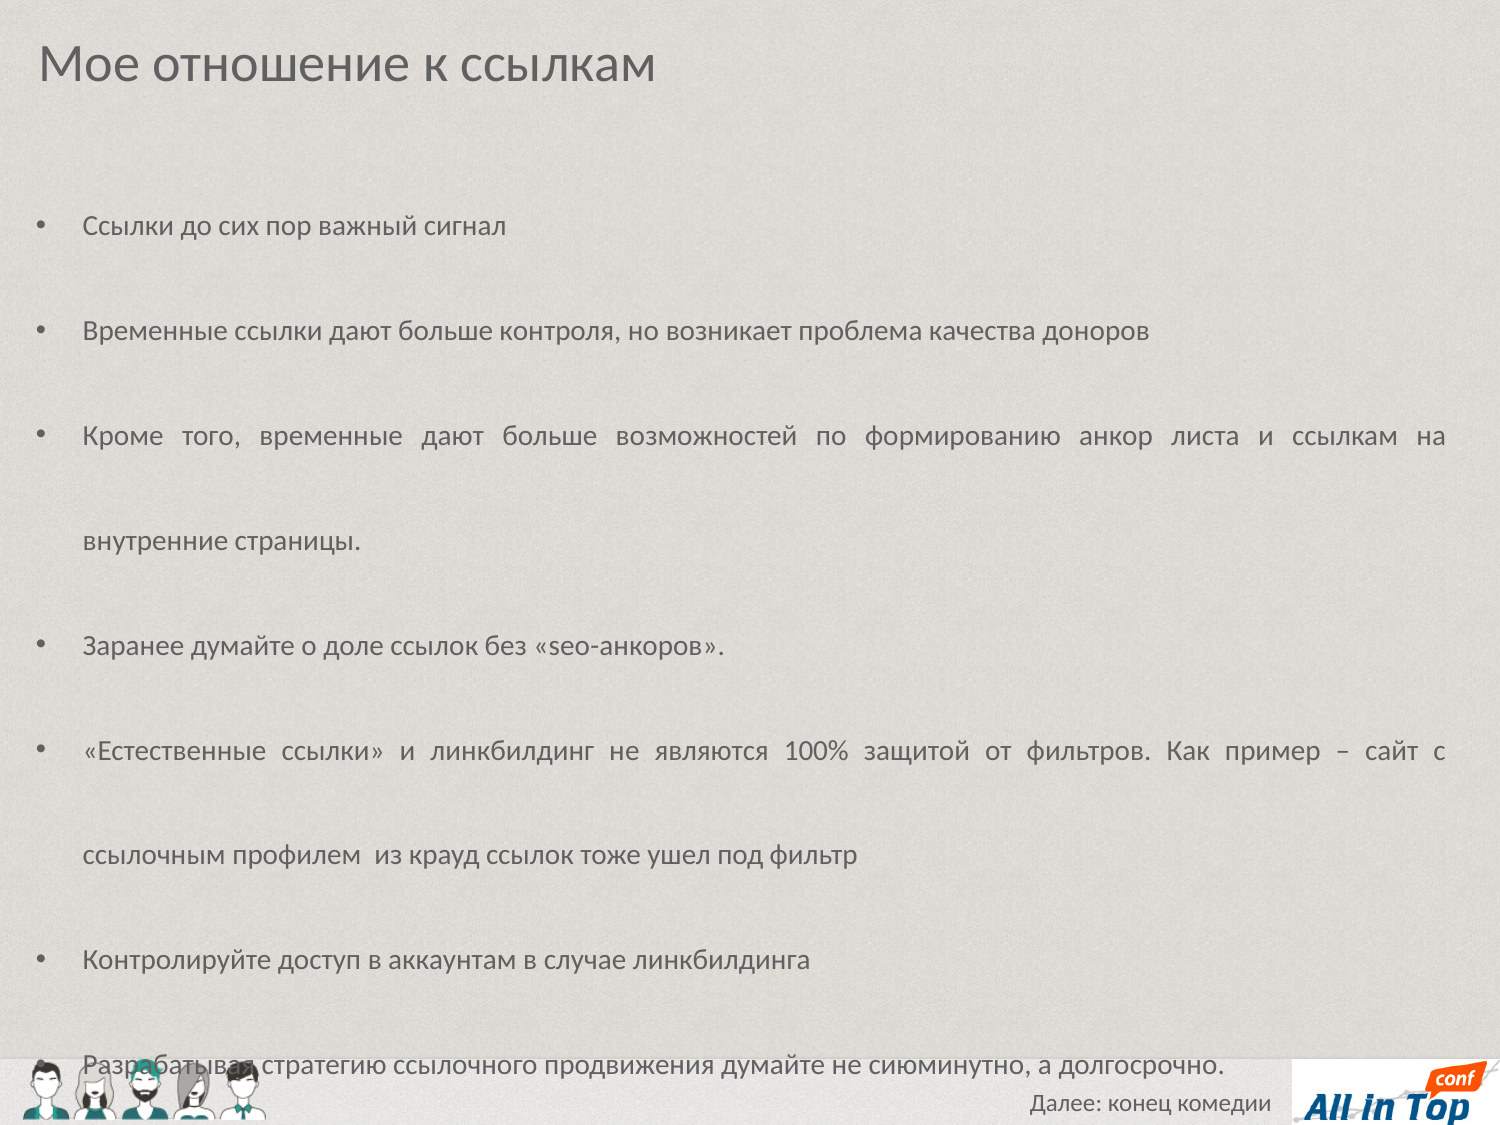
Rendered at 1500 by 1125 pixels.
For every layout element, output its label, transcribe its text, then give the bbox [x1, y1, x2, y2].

picture [0, 0, 1500, 1125]
text_box Мое отношение к ссылкам [23, 19, 673, 100]
text_box Далее: конец комедии [1015, 1079, 1287, 1125]
text_box Ссылки до сих пор важный сигнал Временные ссылки дают больше контроля, но возникает проблема качества доноров Кроме того, временные дают больше возможностей по формированию анкор листа и ссылкам на внутренние страницы. Заранее думайте о доле ссылок без «seo-анкоров». «Естественные ссылки» и линкбилдинг не являются 100% защитой от фильтров. Как пример – сайт с ссылочным профилем из крауд ссылок тоже ушел под фильтр Контролируйте доступ в аккаунтам в случае линкбилдинга Разрабатывая стратегию ссылочного продвижения думайте не сиюминутно, а долгосрочно. [21, 129, 1462, 1088]
